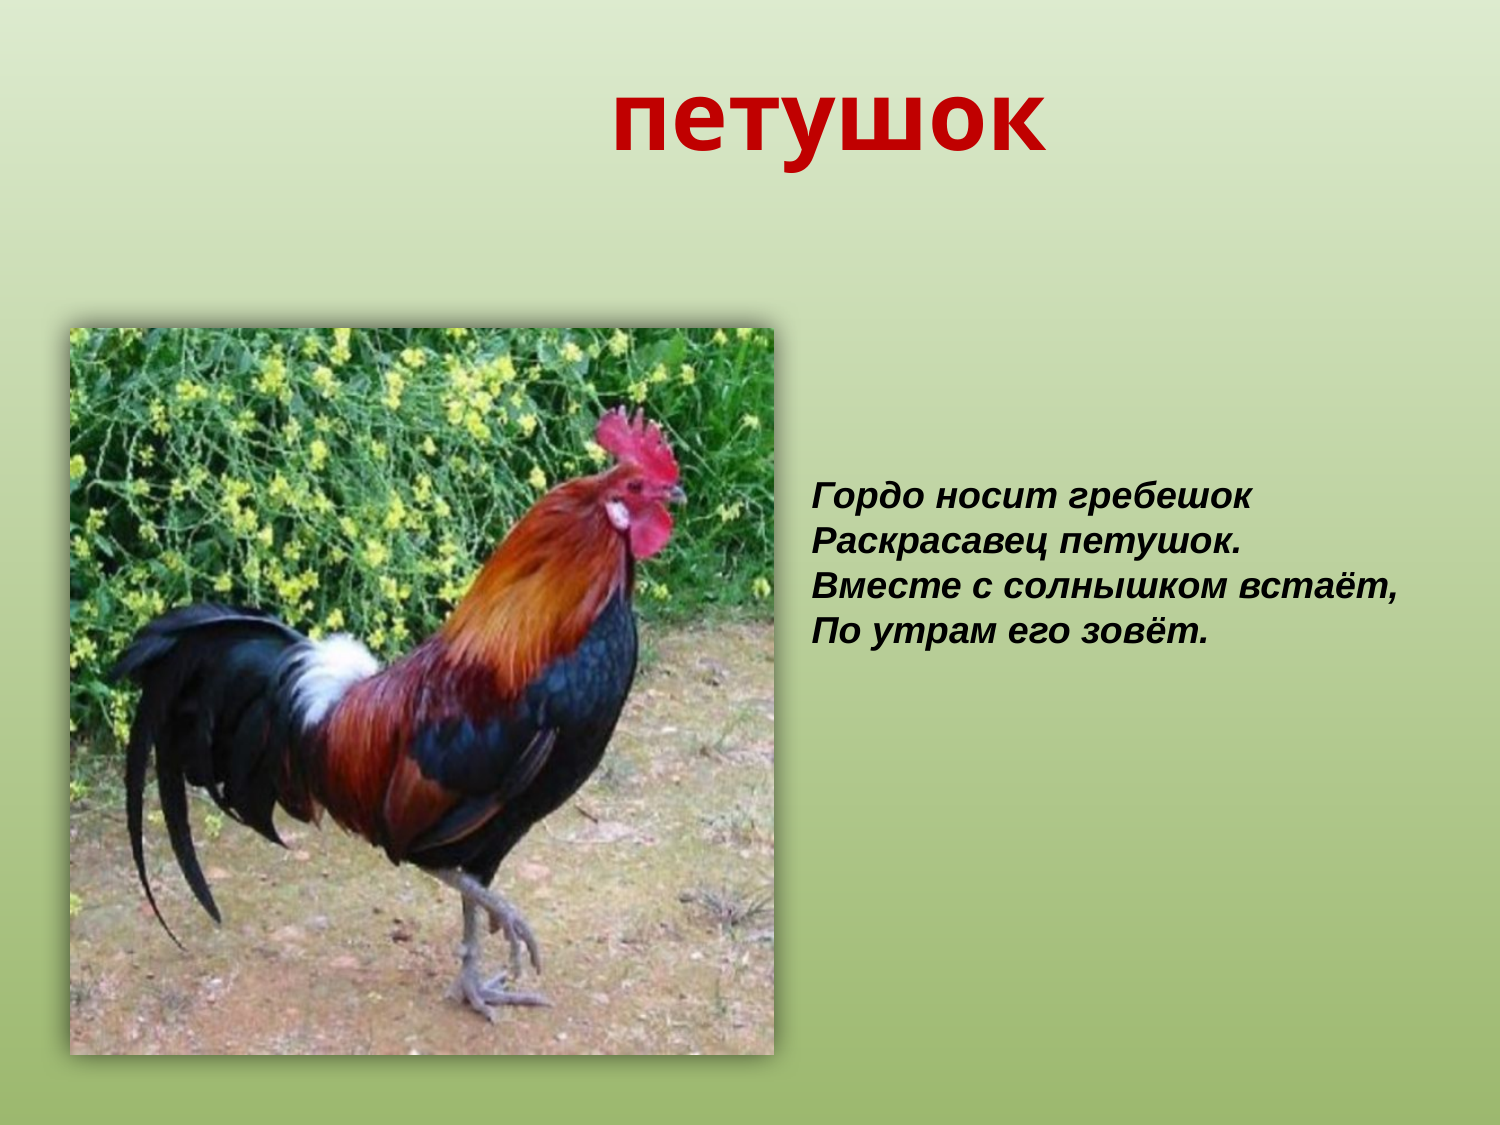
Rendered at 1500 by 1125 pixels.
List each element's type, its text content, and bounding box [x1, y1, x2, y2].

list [70, 327, 774, 1055]
text_box Гордо носит гребешок Раскрасавец петушок. Вместе с солнышком встаёт, По утрам его зовёт. [796, 463, 1465, 659]
title петушок [294, 46, 1363, 200]
